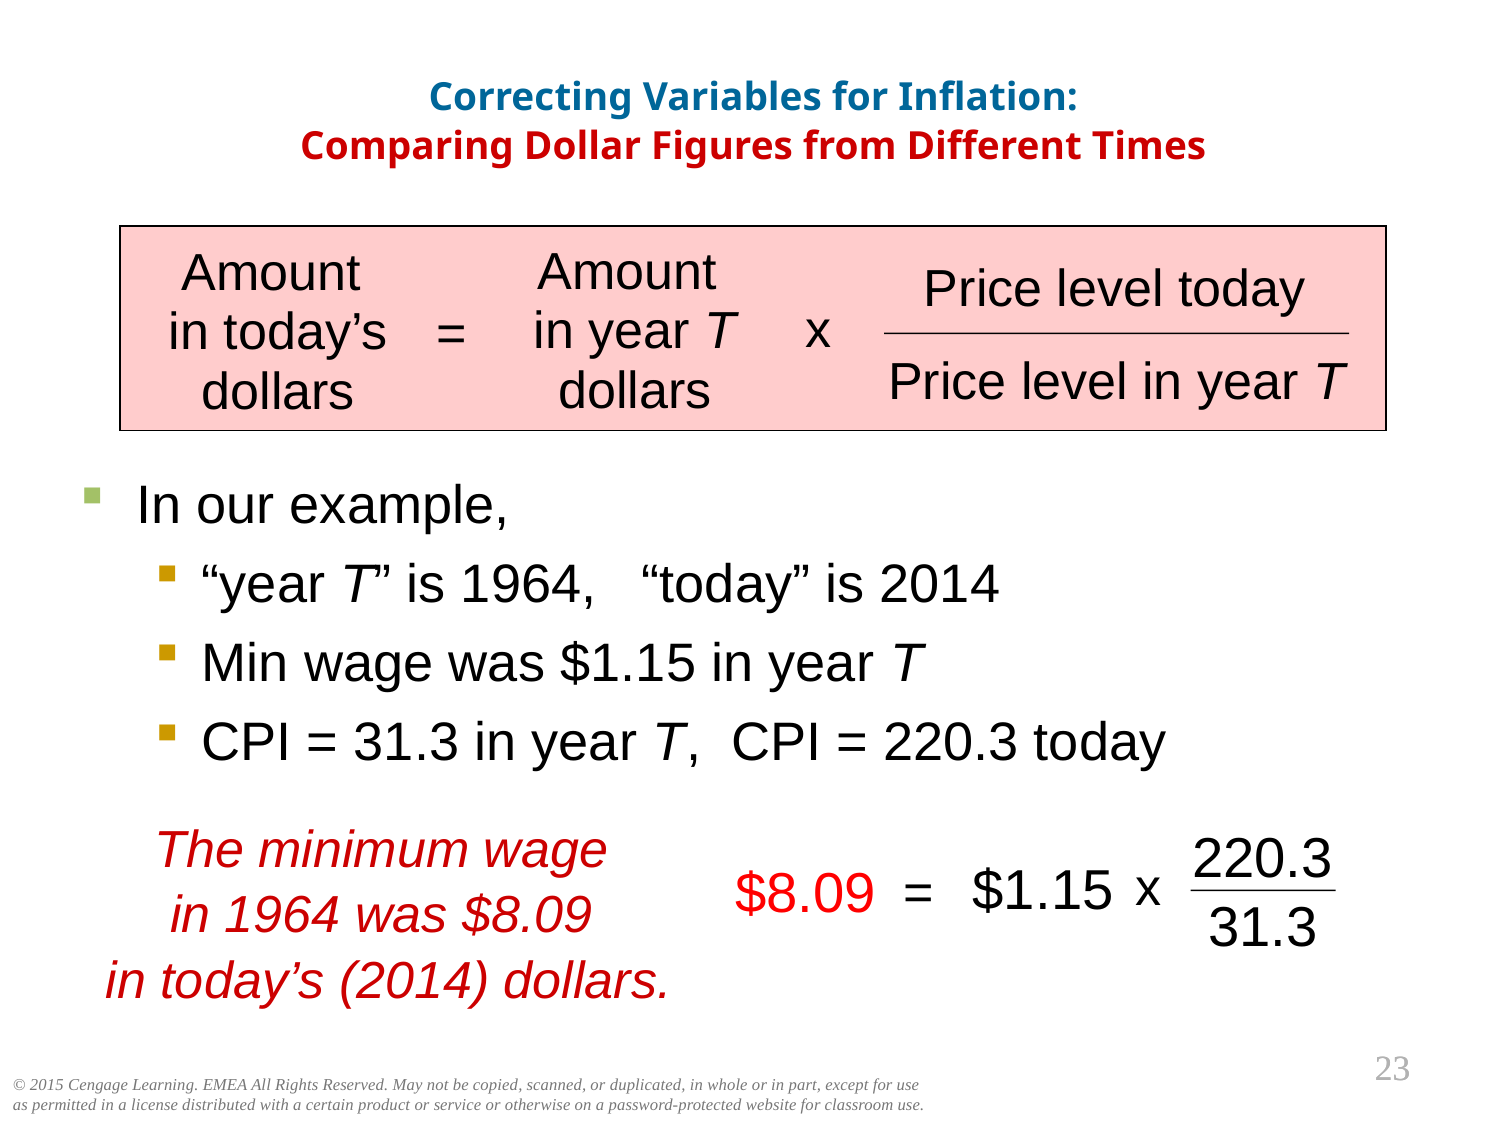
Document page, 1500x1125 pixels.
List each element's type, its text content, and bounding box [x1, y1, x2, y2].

title Correcting Variables for Inflation: Comparing Dollar Figures from Different Times [3, 61, 1500, 176]
text_box $8.09 [721, 860, 890, 925]
text_box [120, 226, 1387, 431]
text_box The minimum wage in 1964 was $8.09 in today’s (2014) dollars. [79, 804, 698, 1017]
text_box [881, 254, 1352, 410]
text_box $1.15 [971, 858, 1115, 923]
text_box = [423, 299, 481, 362]
text_box = [890, 858, 947, 921]
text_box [1189, 820, 1337, 959]
text_box Amount in year T dollars [514, 241, 755, 420]
text_box x [1120, 853, 1177, 916]
list In our example, “year T” is 1964, “today” is 2014 Min wage was $1.15 in year T CPI = 31.3 in year T, CPI = 220.3 today [64, 458, 1429, 801]
text_box Amount in today’s dollars [163, 242, 394, 421]
text_box x [790, 295, 847, 358]
